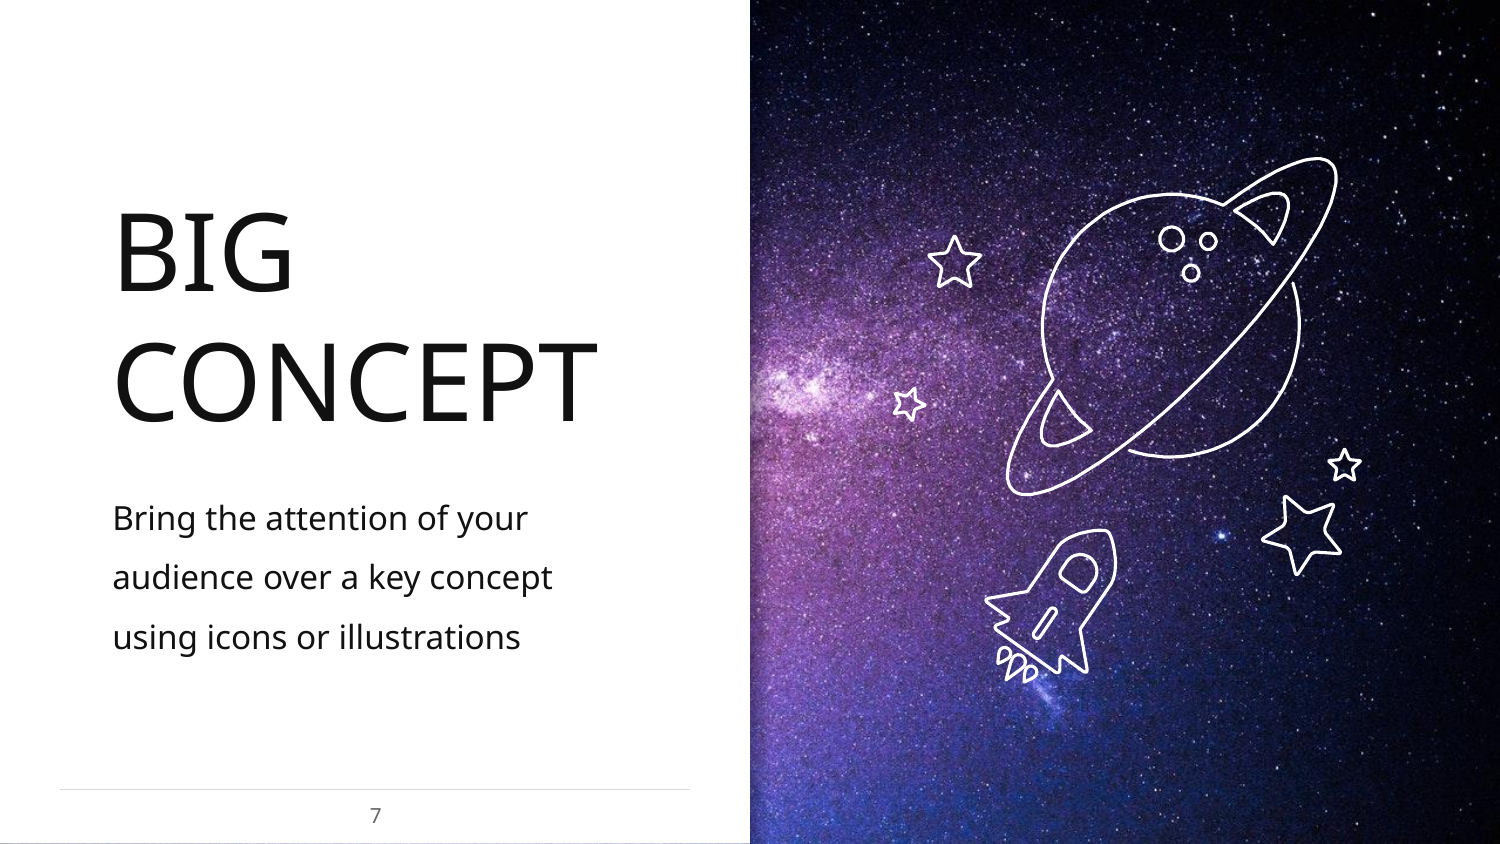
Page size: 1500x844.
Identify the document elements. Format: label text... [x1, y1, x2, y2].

slide_number 7 [97, 789, 654, 844]
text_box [1007, 158, 1337, 495]
picture [750, 0, 1500, 844]
title BIG CONCEPT [96, 346, 654, 458]
list Bring the attention of your audience over a key concept using icons or illustrations [97, 461, 654, 668]
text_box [987, 538, 1124, 677]
